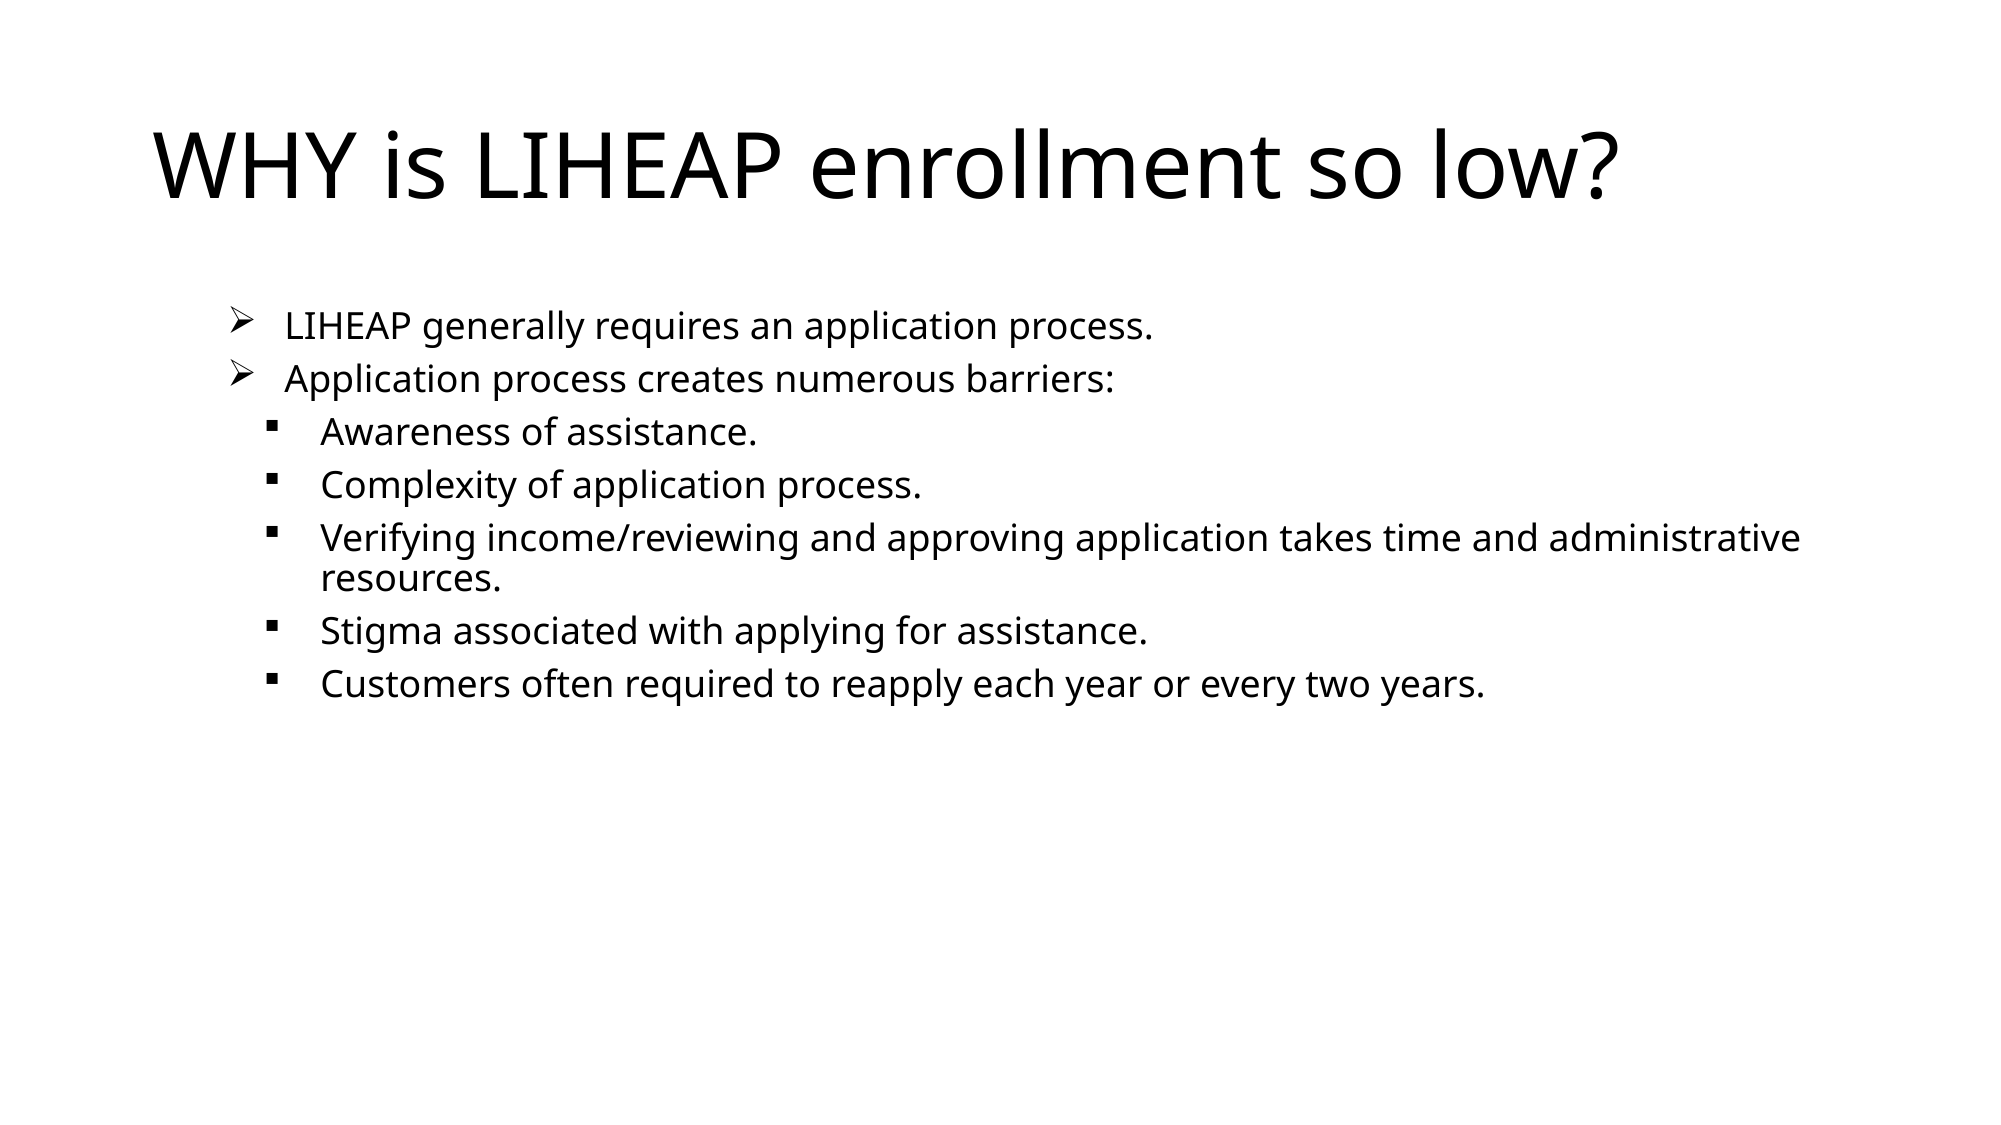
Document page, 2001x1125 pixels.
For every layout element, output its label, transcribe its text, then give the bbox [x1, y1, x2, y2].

list LIHEAP generally requires an application process. Application process creates numerous barriers: Awareness of assistance. Complexity of application process. Verifying income/reviewing and approving application takes time and administrative resources. Stigma associated with applying for assistance. Customers often required to reapply each year or every two years. [137, 299, 1863, 1014]
title WHY is LIHEAP enrollment so low? [137, 59, 1863, 278]
